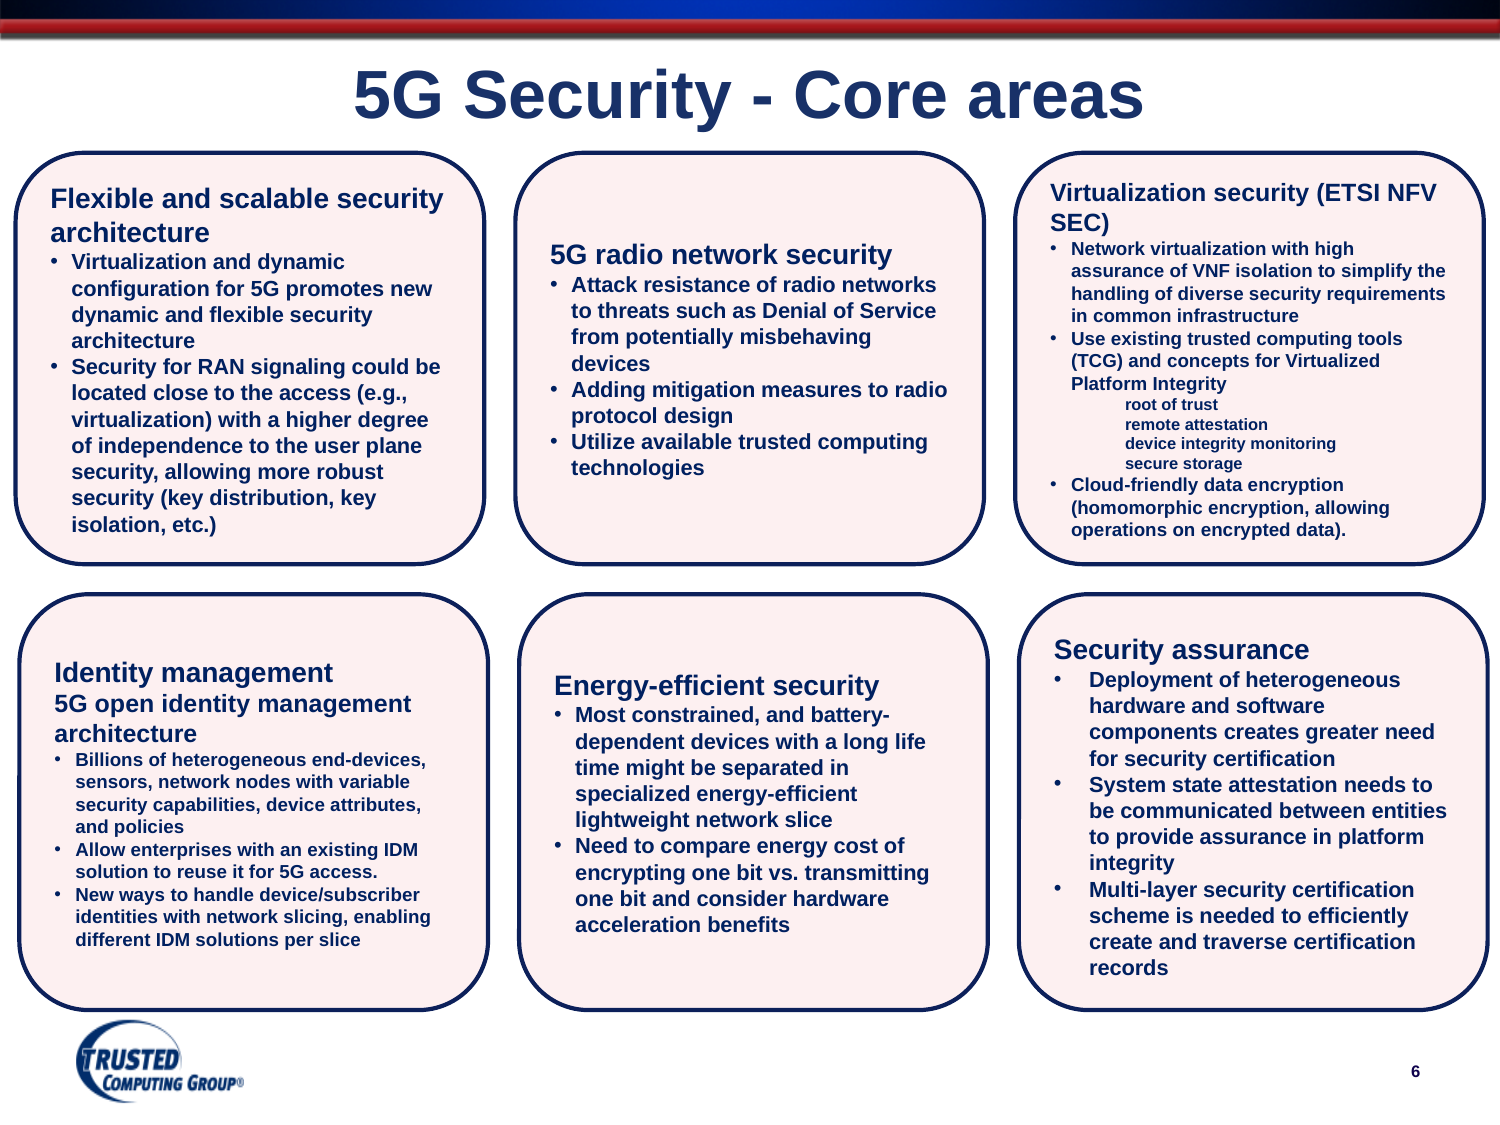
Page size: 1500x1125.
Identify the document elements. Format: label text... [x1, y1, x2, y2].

text_box Energy-efficient security Most constrained, and battery-dependent devices with a long life time might be separated in specialized energy-efficient lightweight network slice Need to compare energy cost of encrypting one bit vs. transmitting one bit and consider hardware acceleration benefits [516, 592, 990, 1013]
slide_number 6 [1284, 1053, 1435, 1094]
text_box 5G radio network security Attack resistance of radio networks to threats such as Denial of Service from potentially misbehaving devices Adding mitigation measures to radio protocol design Utilize available trusted computing technologies [513, 150, 987, 567]
picture [0, 0, 1500, 1125]
title 5G Security - Core areas [75, 44, 1425, 138]
text_box Virtualization security (ETSI NFV SEC) Network virtualization with high assurance of VNF isolation to simplify the handling of diverse security requirements in common infrastructure Use existing trusted computing tools (TCG) and concepts for Virtualized Platform Integrity root of trust remote attestation device integrity monitoring secure storage Cloud-friendly data encryption (homomorphic encryption, allowing operations on encrypted data). [1013, 150, 1486, 567]
text_box Identity management 5G open identity management architecture Billions of heterogeneous end-devices, sensors, network nodes with variable security capabilities, device attributes, and policies Allow enterprises with an existing IDM solution to reuse it for 5G access. New ways to handle device/subscriber identities with network slicing, enabling different IDM solutions per slice [17, 592, 491, 1013]
text_box Flexible and scalable security architecture Virtualization and dynamic configuration for 5G promotes new dynamic and flexible security architecture Security for RAN signaling could be located close to the access (e.g., virtualization) with a higher degree of independence to the user plane security, allowing more robust security (key distribution, key isolation, etc.) [13, 150, 487, 567]
text_box Security assurance Deployment of heterogeneous hardware and software components creates greater need for security certification System state attestation needs to be communicated between entities to provide assurance in platform integrity Multi-layer security certification scheme is needed to efficiently create and traverse certification records [1016, 592, 1490, 1013]
